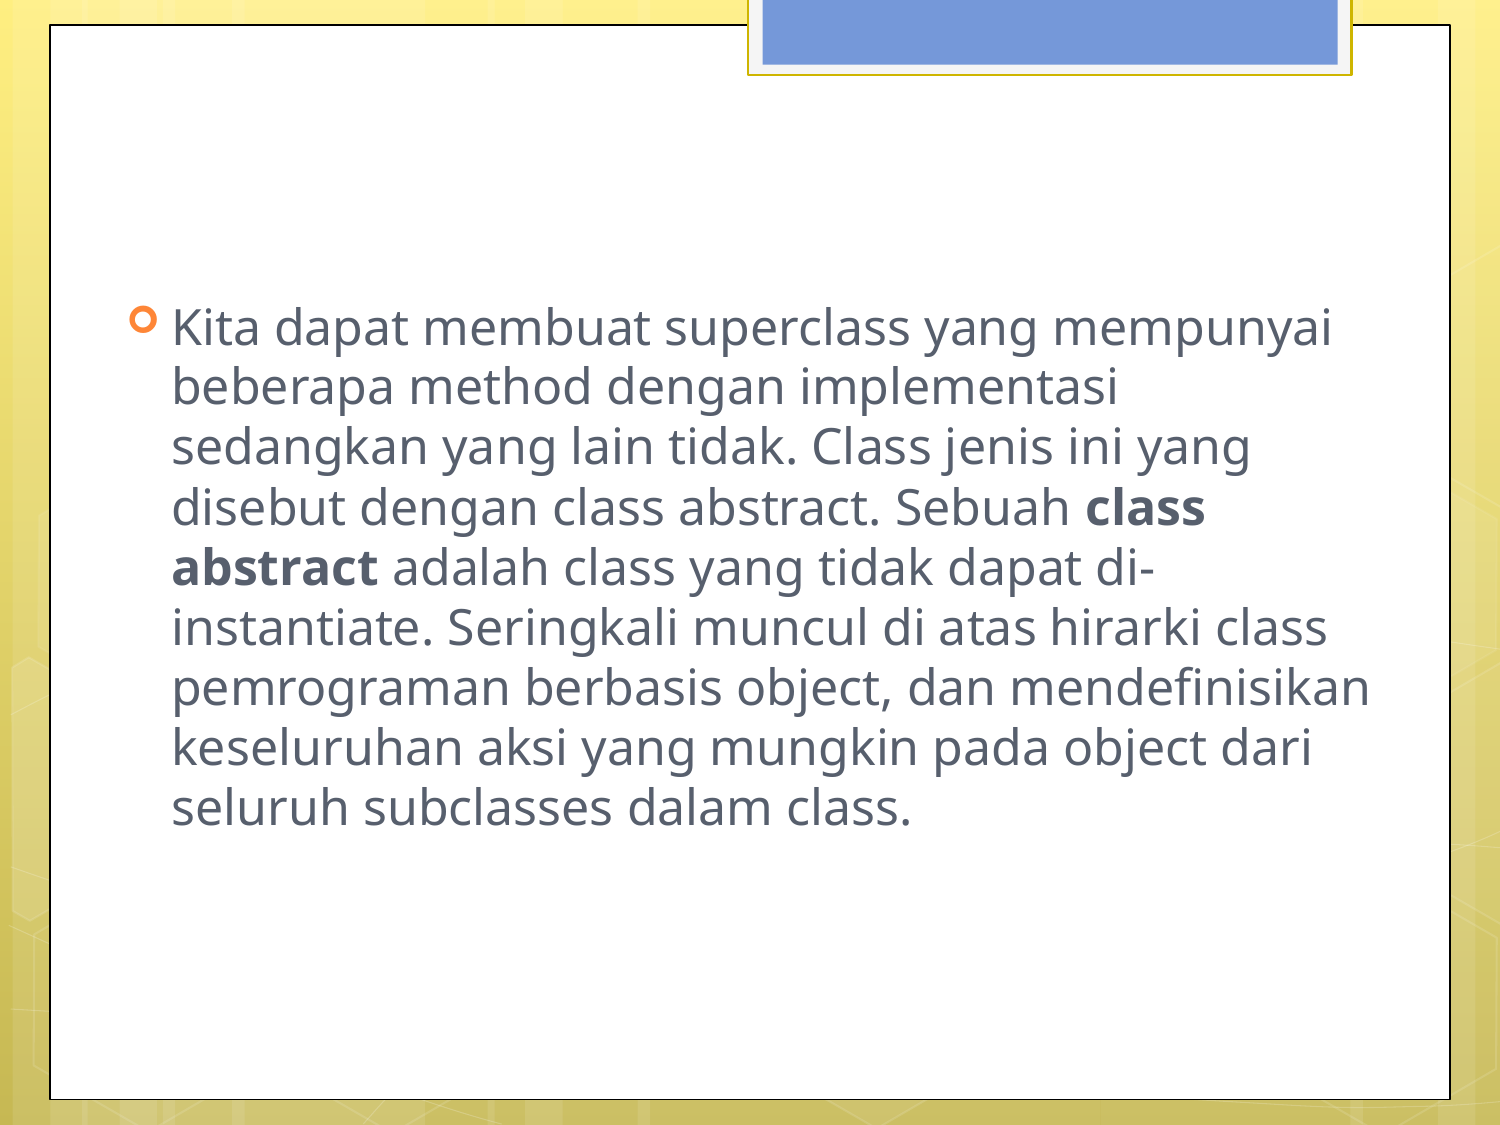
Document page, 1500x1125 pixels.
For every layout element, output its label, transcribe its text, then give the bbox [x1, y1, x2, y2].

list Kita dapat membuat superclass yang mempunyai beberapa method dengan implementasi sedangkan yang lain tidak. Class jenis ini yang disebut dengan class abstract. Sebuah class abstract adalah class yang tidak dapat di-instantiate. Seringkali muncul di atas hirarki class pemrograman berbasis object, dan mendefinisikan keseluruhan aksi yang mungkin pada object dari seluruh subclasses dalam class. [99, 287, 1400, 1038]
